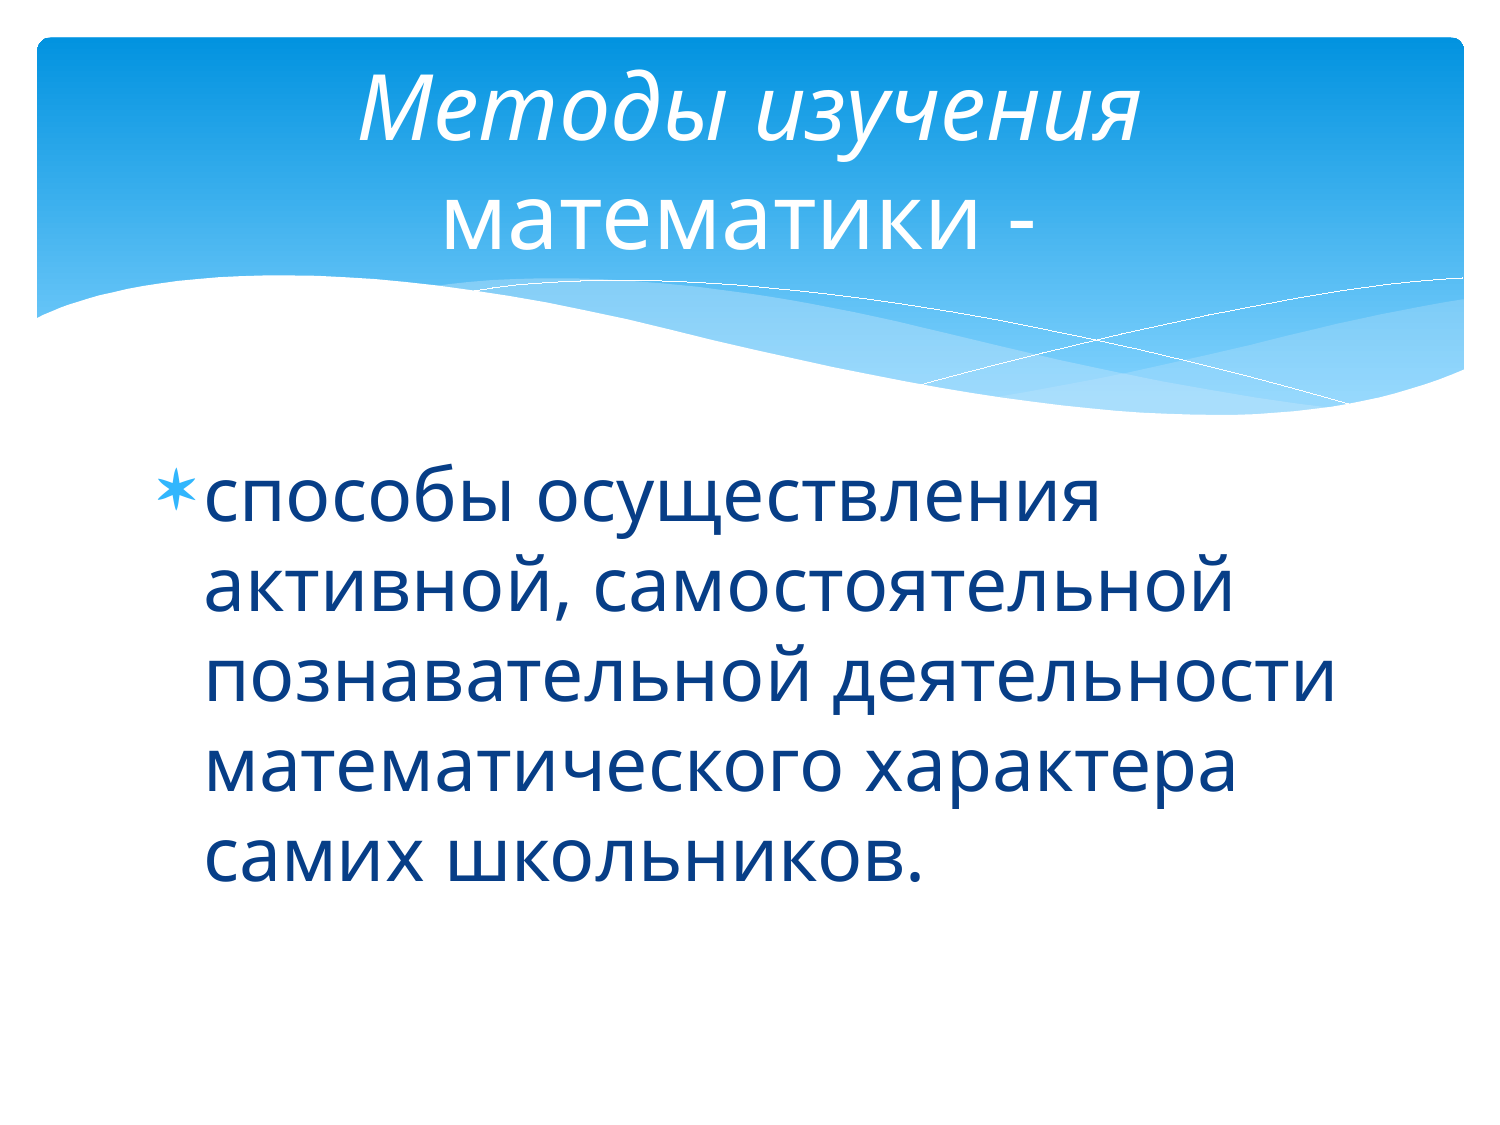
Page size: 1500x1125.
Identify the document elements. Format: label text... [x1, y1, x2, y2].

list способы осуществления активной, самостоятельной познавательной деятельности математического характера самих школьников. [143, 438, 1447, 1005]
title Методы изучения математики - [75, 55, 1425, 261]
